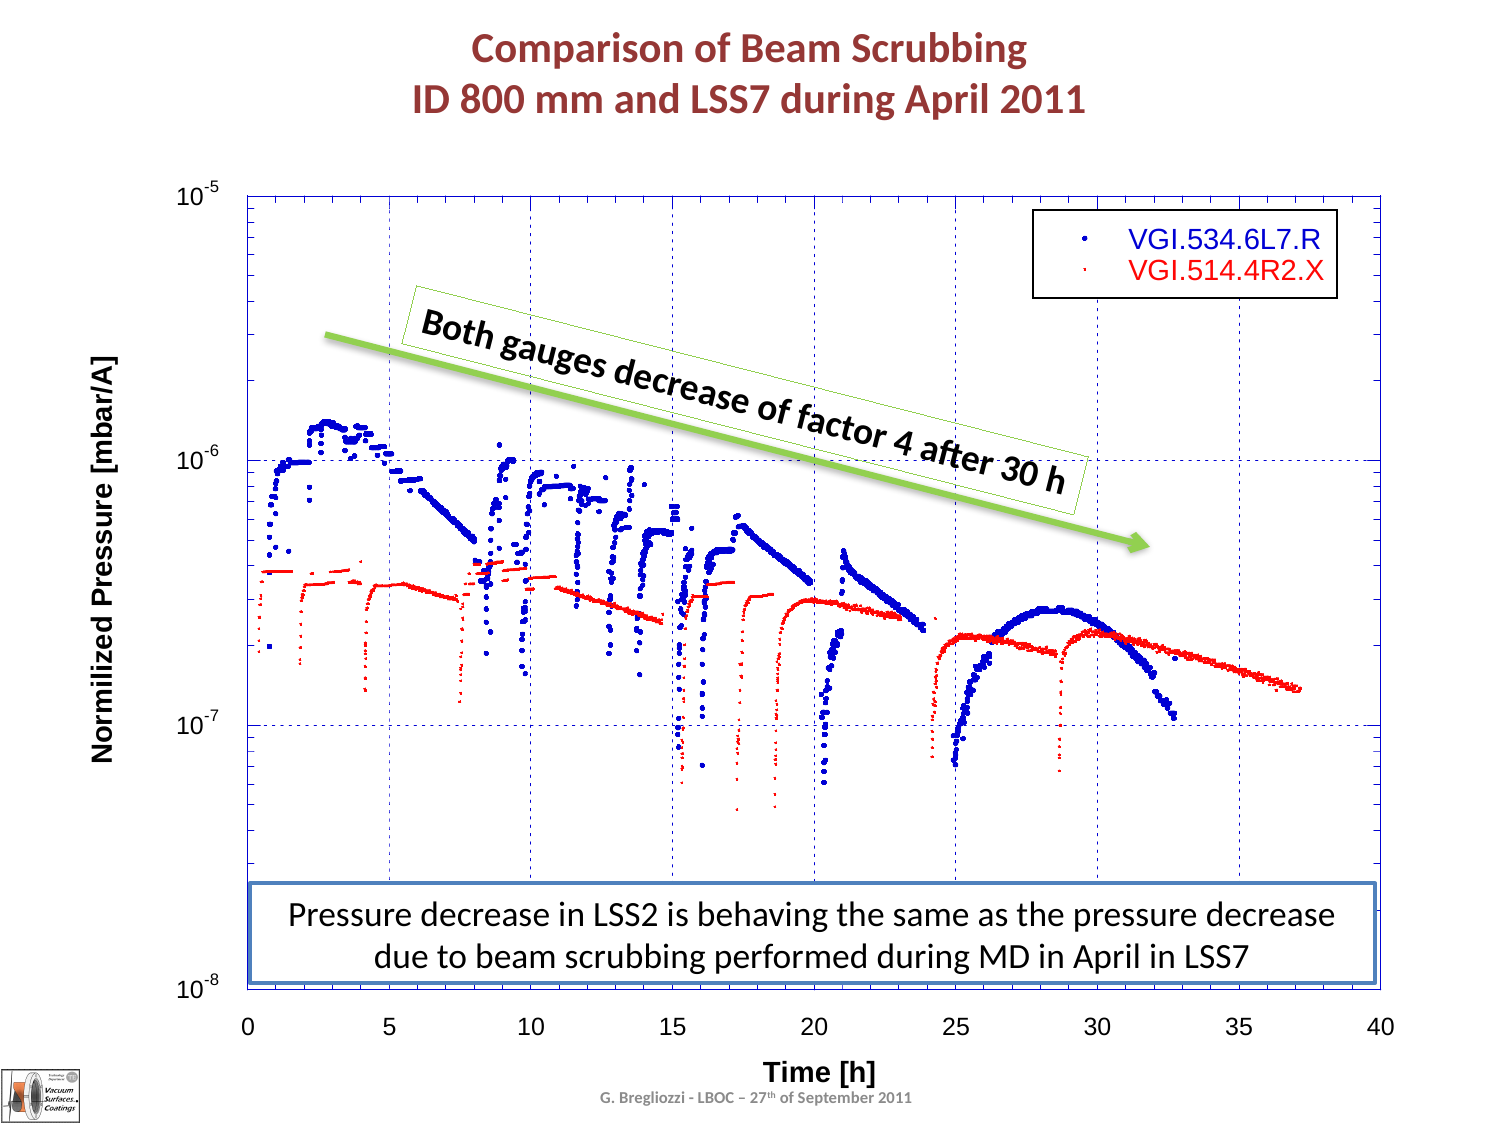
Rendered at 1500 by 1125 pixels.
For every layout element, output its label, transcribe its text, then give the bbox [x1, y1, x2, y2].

picture [1, 155, 1406, 1123]
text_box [324, 334, 1151, 547]
title Comparison of Beam Scrubbing ID 800 mm and LSS7 during April 2011 [75, 12, 1425, 130]
